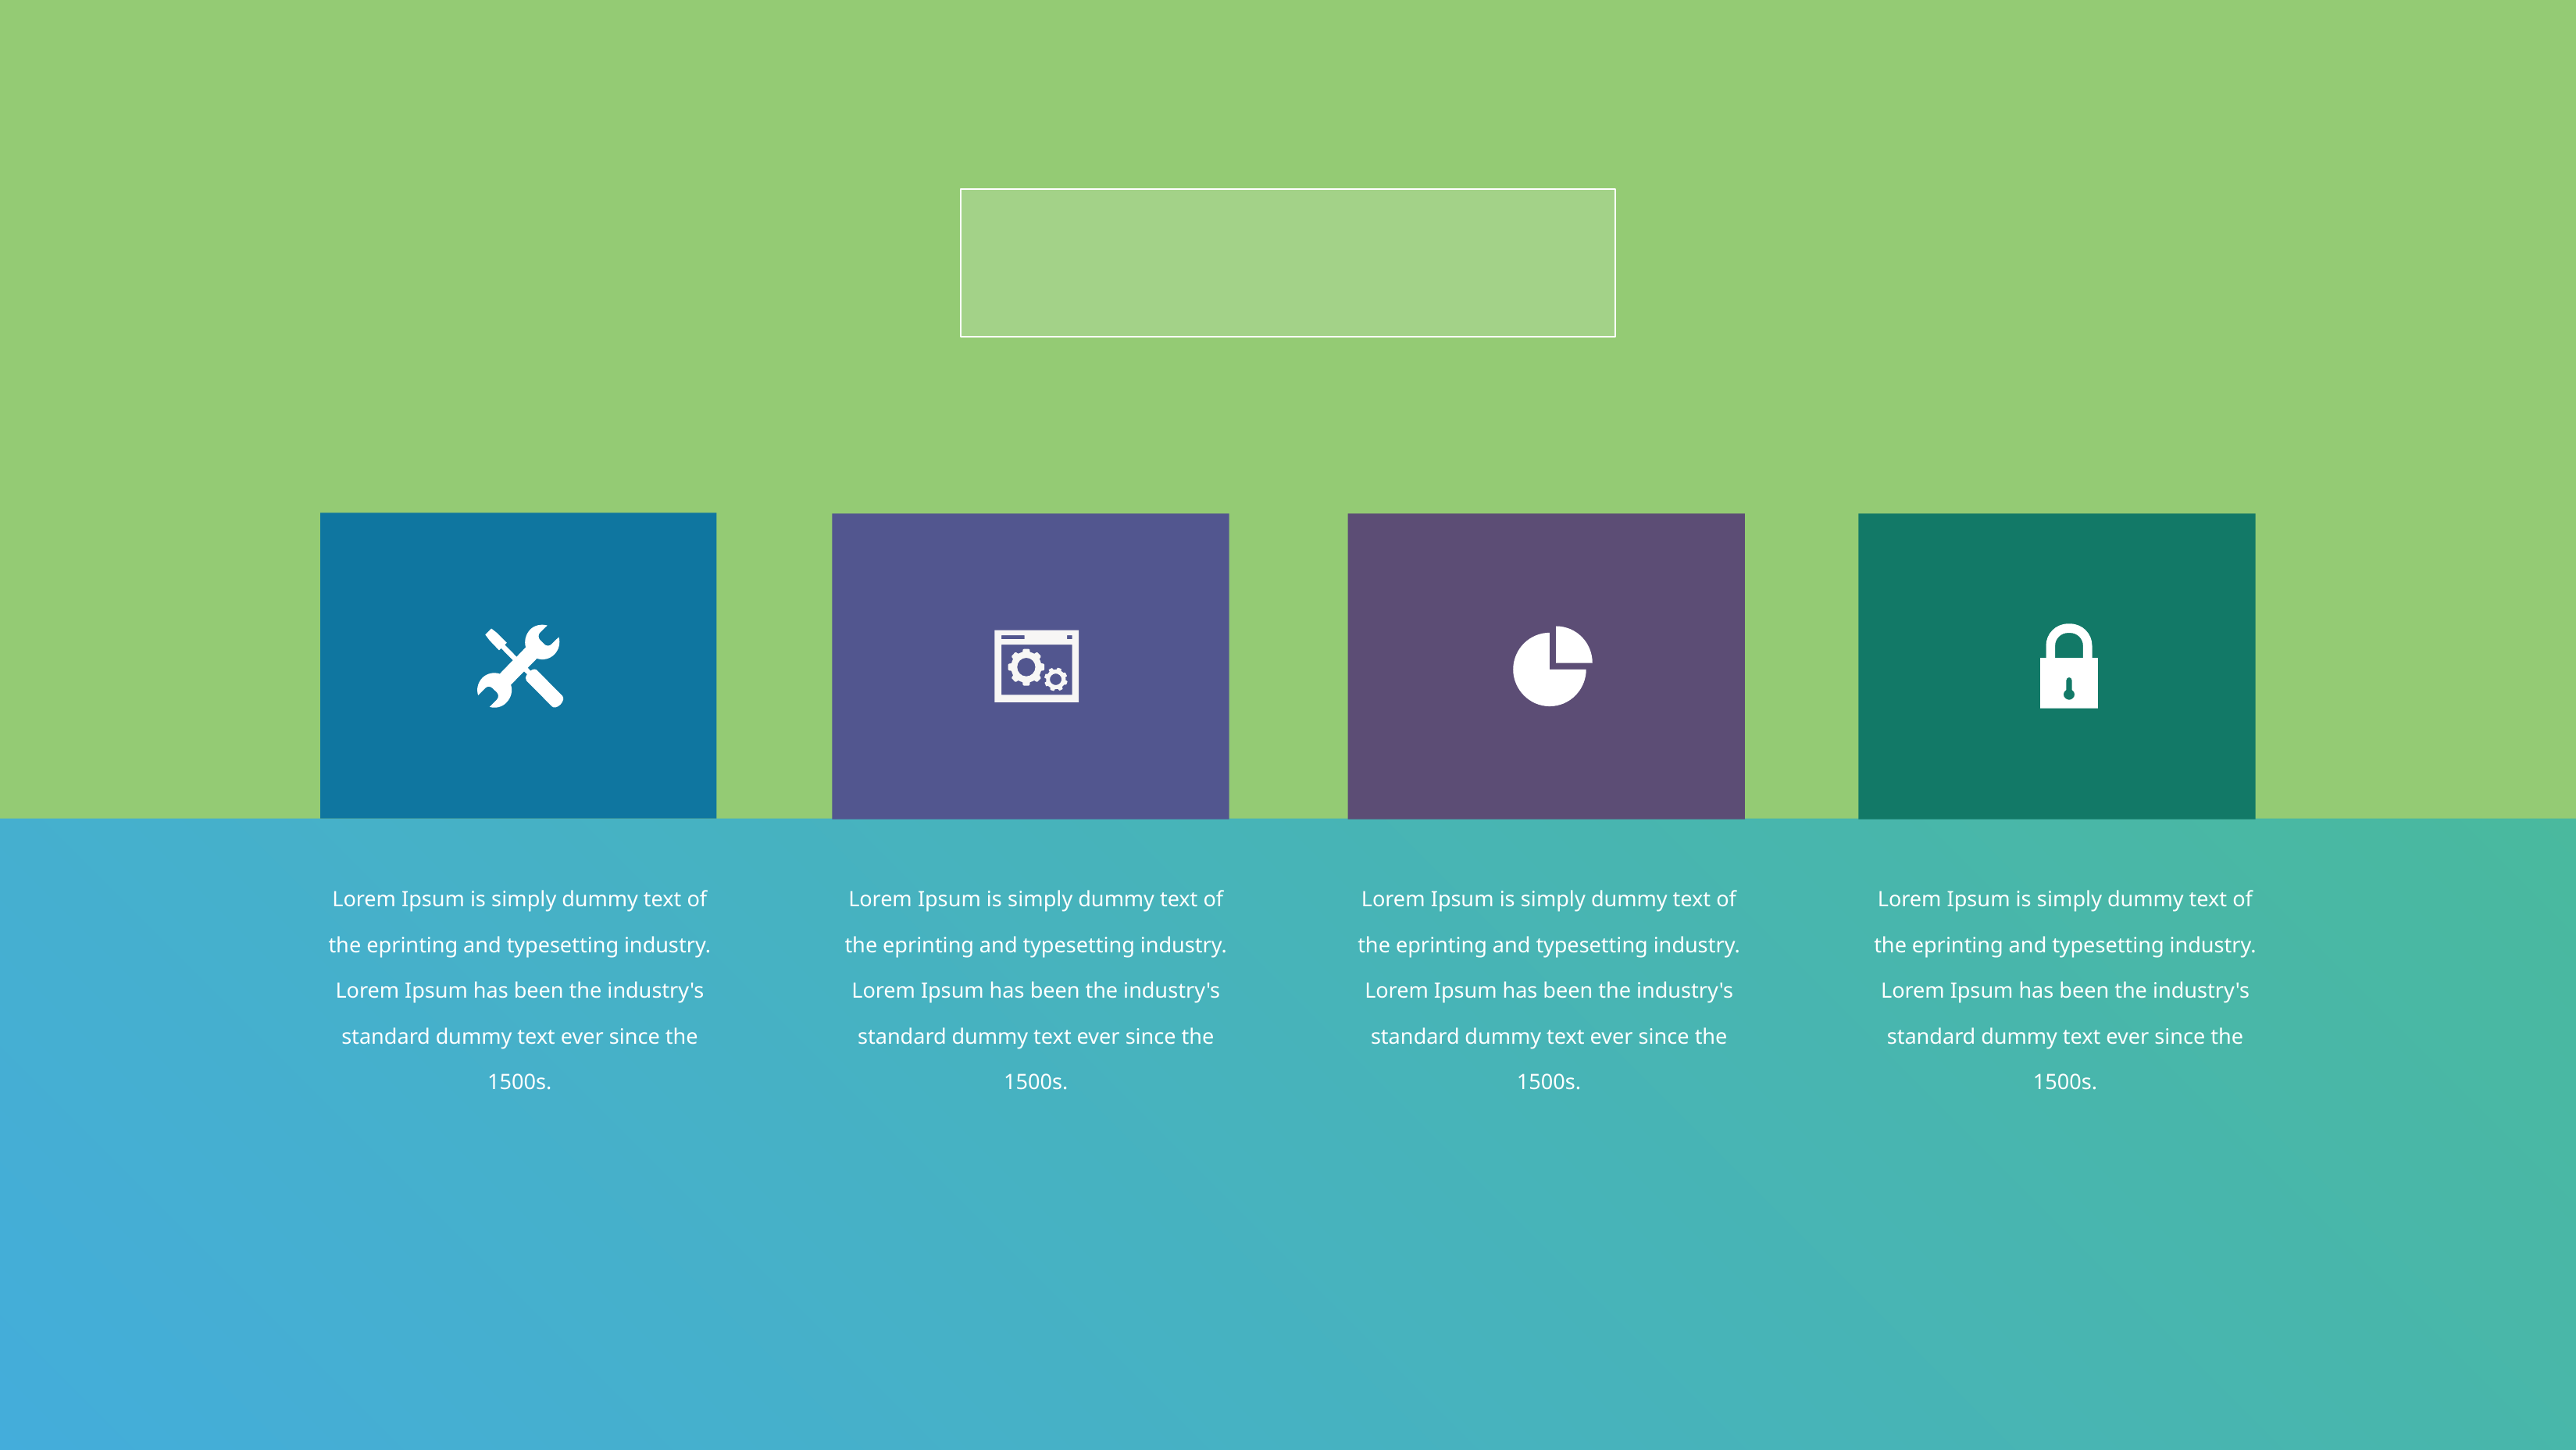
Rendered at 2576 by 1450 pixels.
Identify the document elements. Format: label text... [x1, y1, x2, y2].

text_box Lorem Ipsum is simply dummy text of the еprinting and typesetting industry. Lorem Ipsum has been the industry's standard dummy text ever since the 1500s. [319, 865, 719, 1094]
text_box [994, 630, 1079, 703]
text_box Lorem Ipsum is simply dummy text of the еprinting and typesetting industry. Lorem Ipsum has been the industry's standard dummy text ever since the 1500s. [834, 865, 1236, 1094]
text_box [1347, 512, 1746, 821]
text_box Lorem Ipsum is simply dummy text of the еprinting and typesetting industry. Lorem Ipsum has been the industry's standard dummy text ever since the 1500s. [1864, 865, 2265, 1094]
text_box [0, 0, 2576, 820]
text_box [1857, 512, 2257, 821]
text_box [960, 188, 1616, 338]
text_box [830, 512, 1231, 821]
text_box [477, 624, 564, 708]
text_box Lorem Ipsum is simply dummy text of the еprinting and typesetting industry. Lorem Ipsum has been the industry's standard dummy text ever since the 1500s. [1347, 865, 1749, 1094]
text_box [2040, 623, 2098, 709]
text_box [1512, 626, 1593, 707]
text_box [320, 512, 717, 819]
